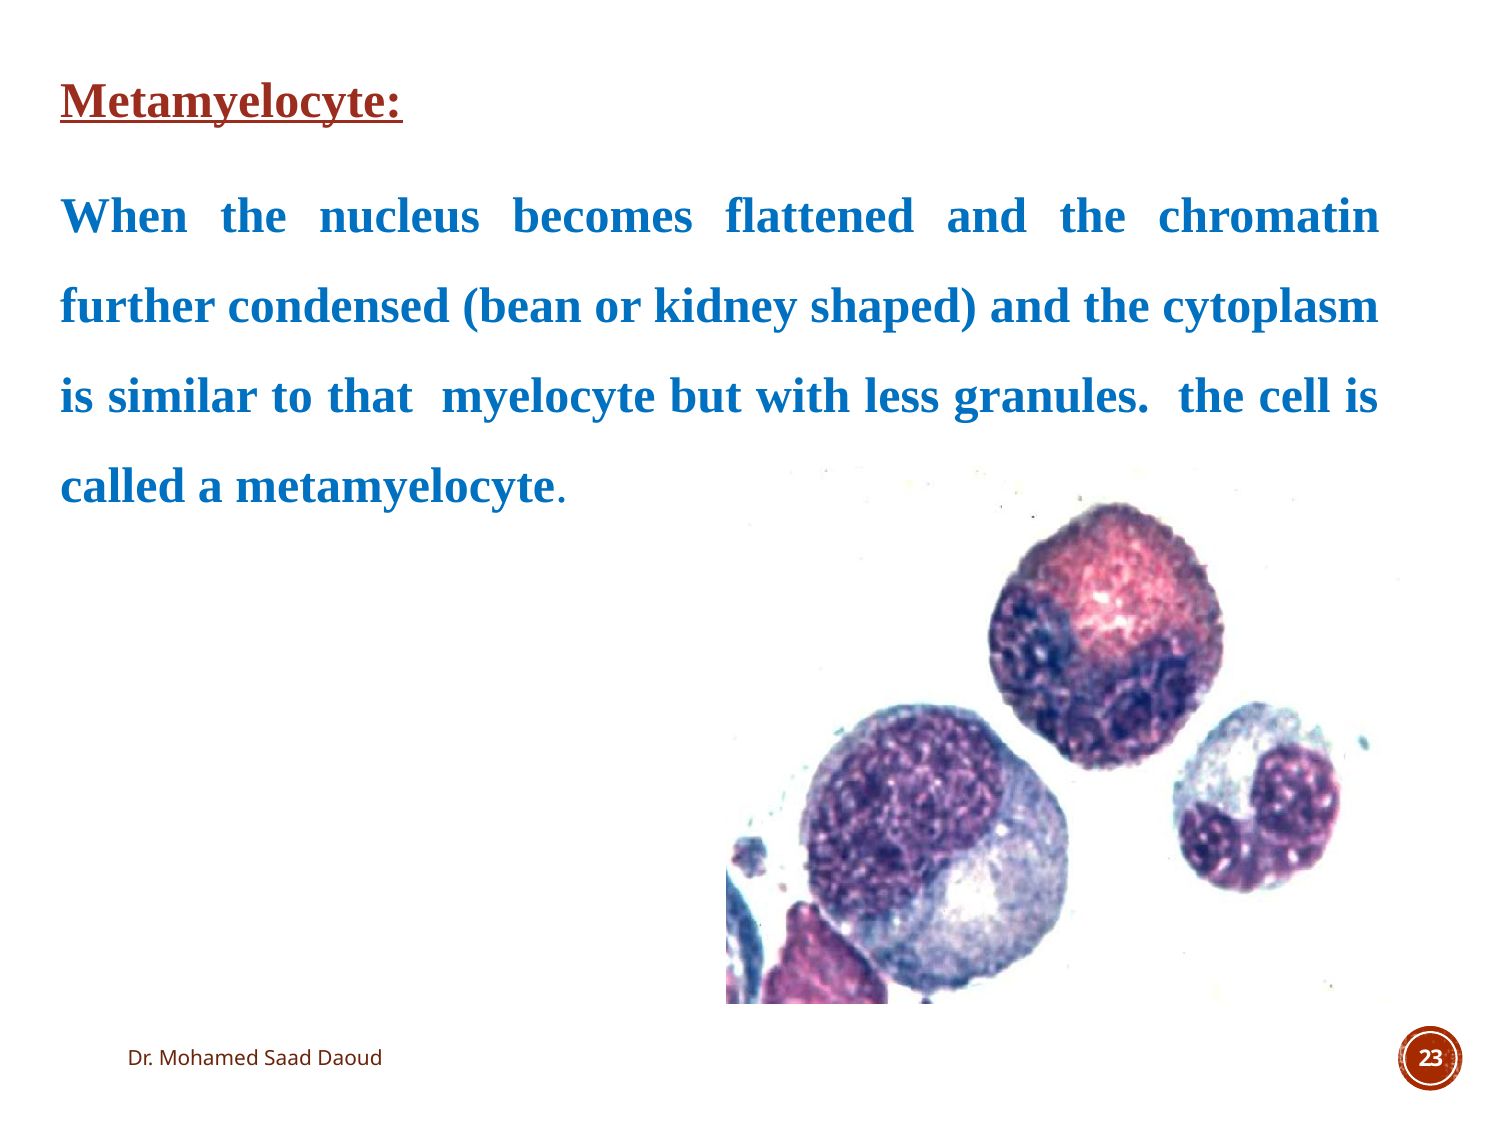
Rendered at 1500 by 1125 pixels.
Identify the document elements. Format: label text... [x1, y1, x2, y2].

footer Dr. Mohamed Saad Daoud [112, 1028, 891, 1089]
picture [726, 466, 1412, 1004]
slide_number 23 [1391, 1028, 1471, 1089]
list Metamyelocyte: When the nucleus becomes flattened and the chromatin further condensed (bean or kidney shaped) and the cytoplasm is similar to that myelocyte but with less granules. the cell is called a metamyelocyte. [45, 66, 1396, 967]
